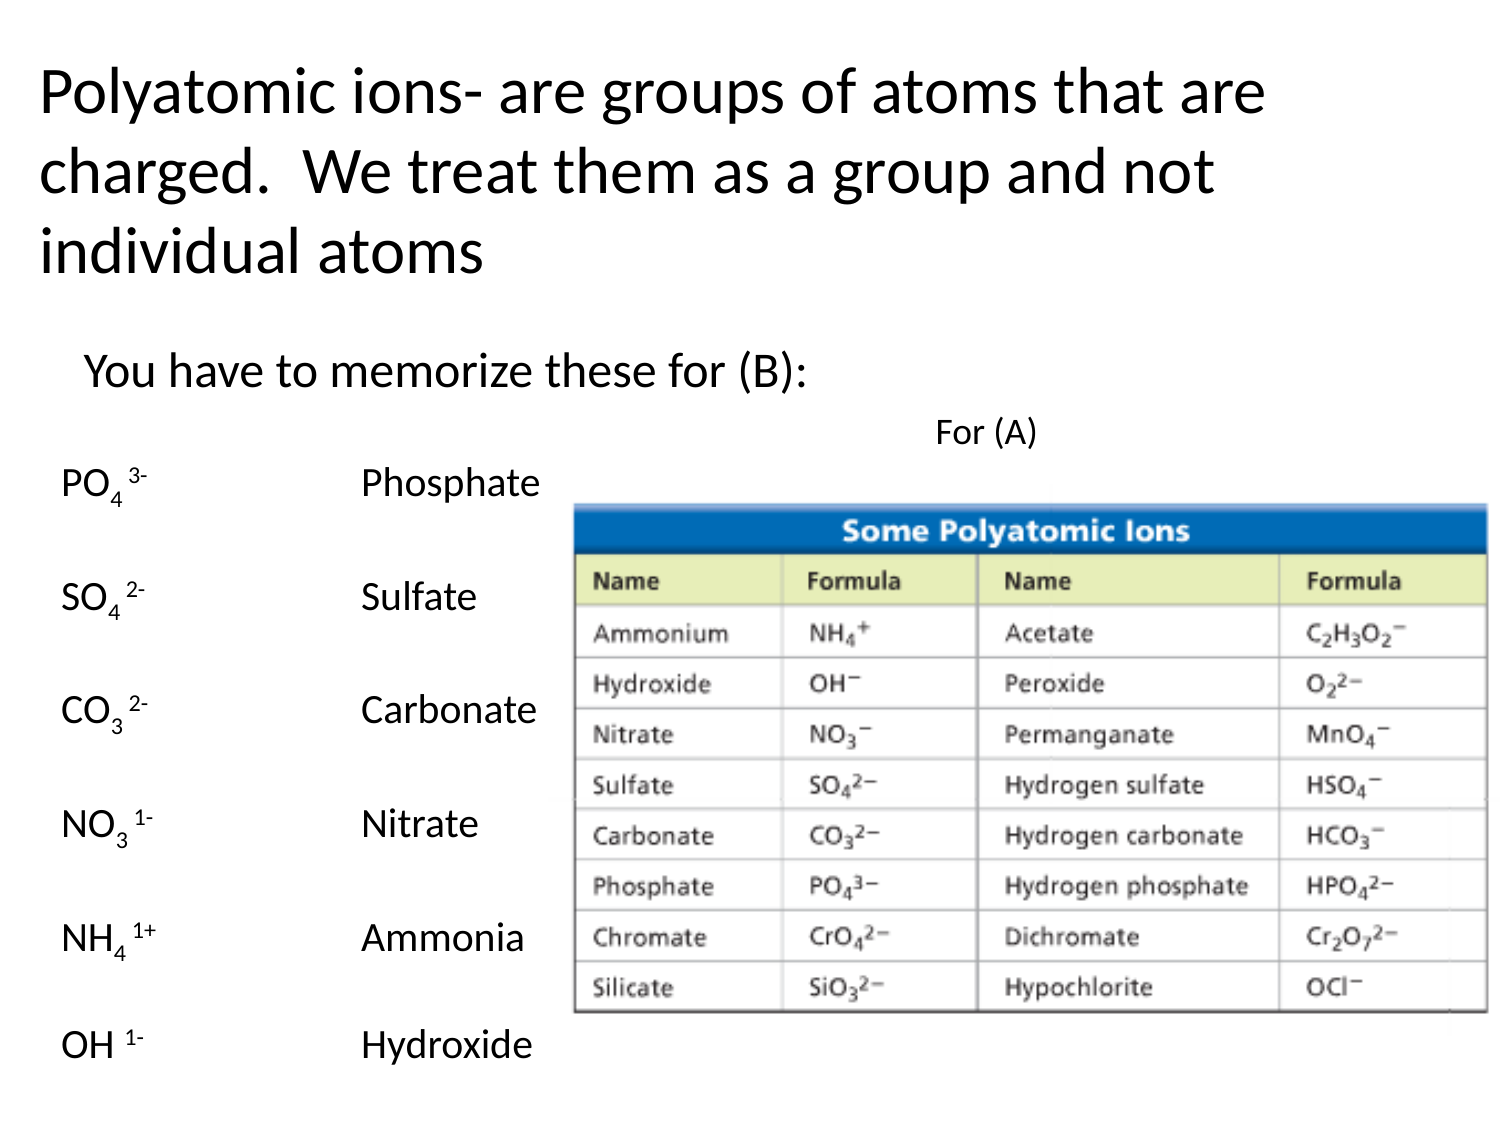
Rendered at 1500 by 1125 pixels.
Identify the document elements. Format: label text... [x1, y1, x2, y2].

text_box For (A) [920, 399, 1053, 460]
text_box Polyatomic ions- are groups of atoms that are charged. We treat them as a group and not individual atoms [24, 39, 1415, 294]
picture [547, 484, 1500, 1036]
text_box You have to memorize these for (B): PO4 3- Phosphate SO4 2- Sulfate CO3 2- Carbonate NO3 1- Nitrate NH4 1+ Ammonia OH 1- Hydroxide HCO31- Bicarbonate [46, 330, 1169, 1125]
